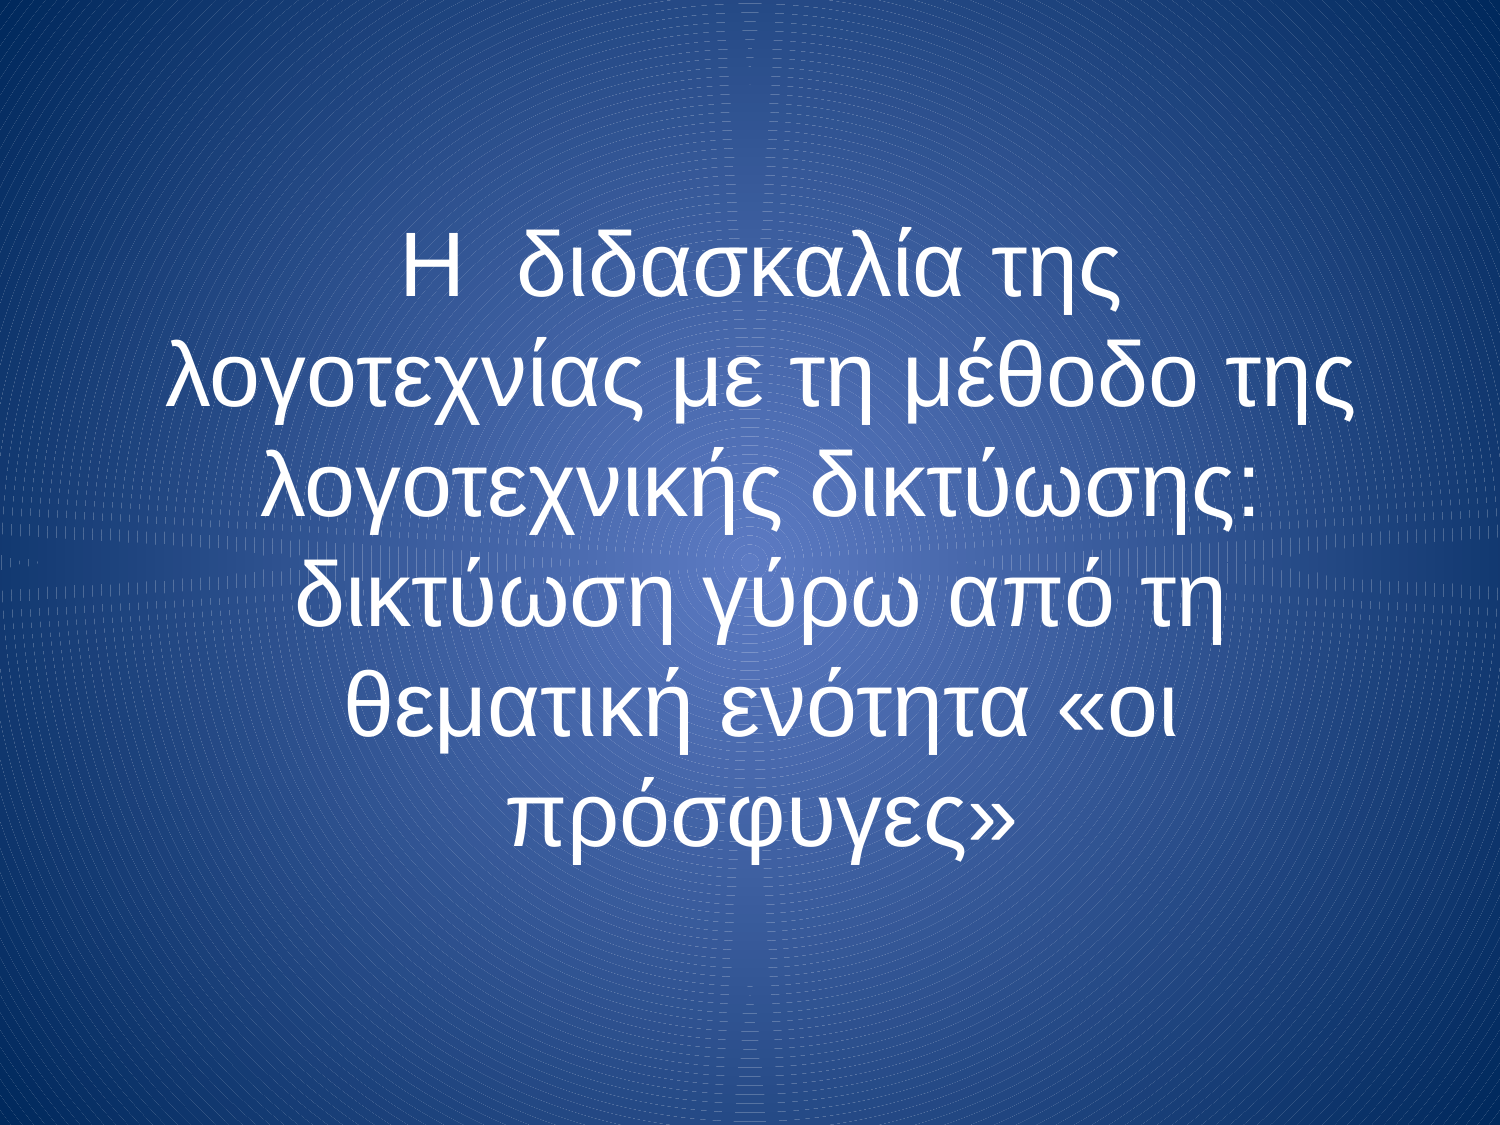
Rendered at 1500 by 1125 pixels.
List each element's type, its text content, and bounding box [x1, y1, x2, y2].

title Η διδασκαλία της λογοτεχνίας με τη μέθοδο της λογοτεχνικής δικτύωσης: δικτύωση γύρω από τη θεματική ενότητα «οι πρόσφυγες» [140, 70, 1383, 1020]
